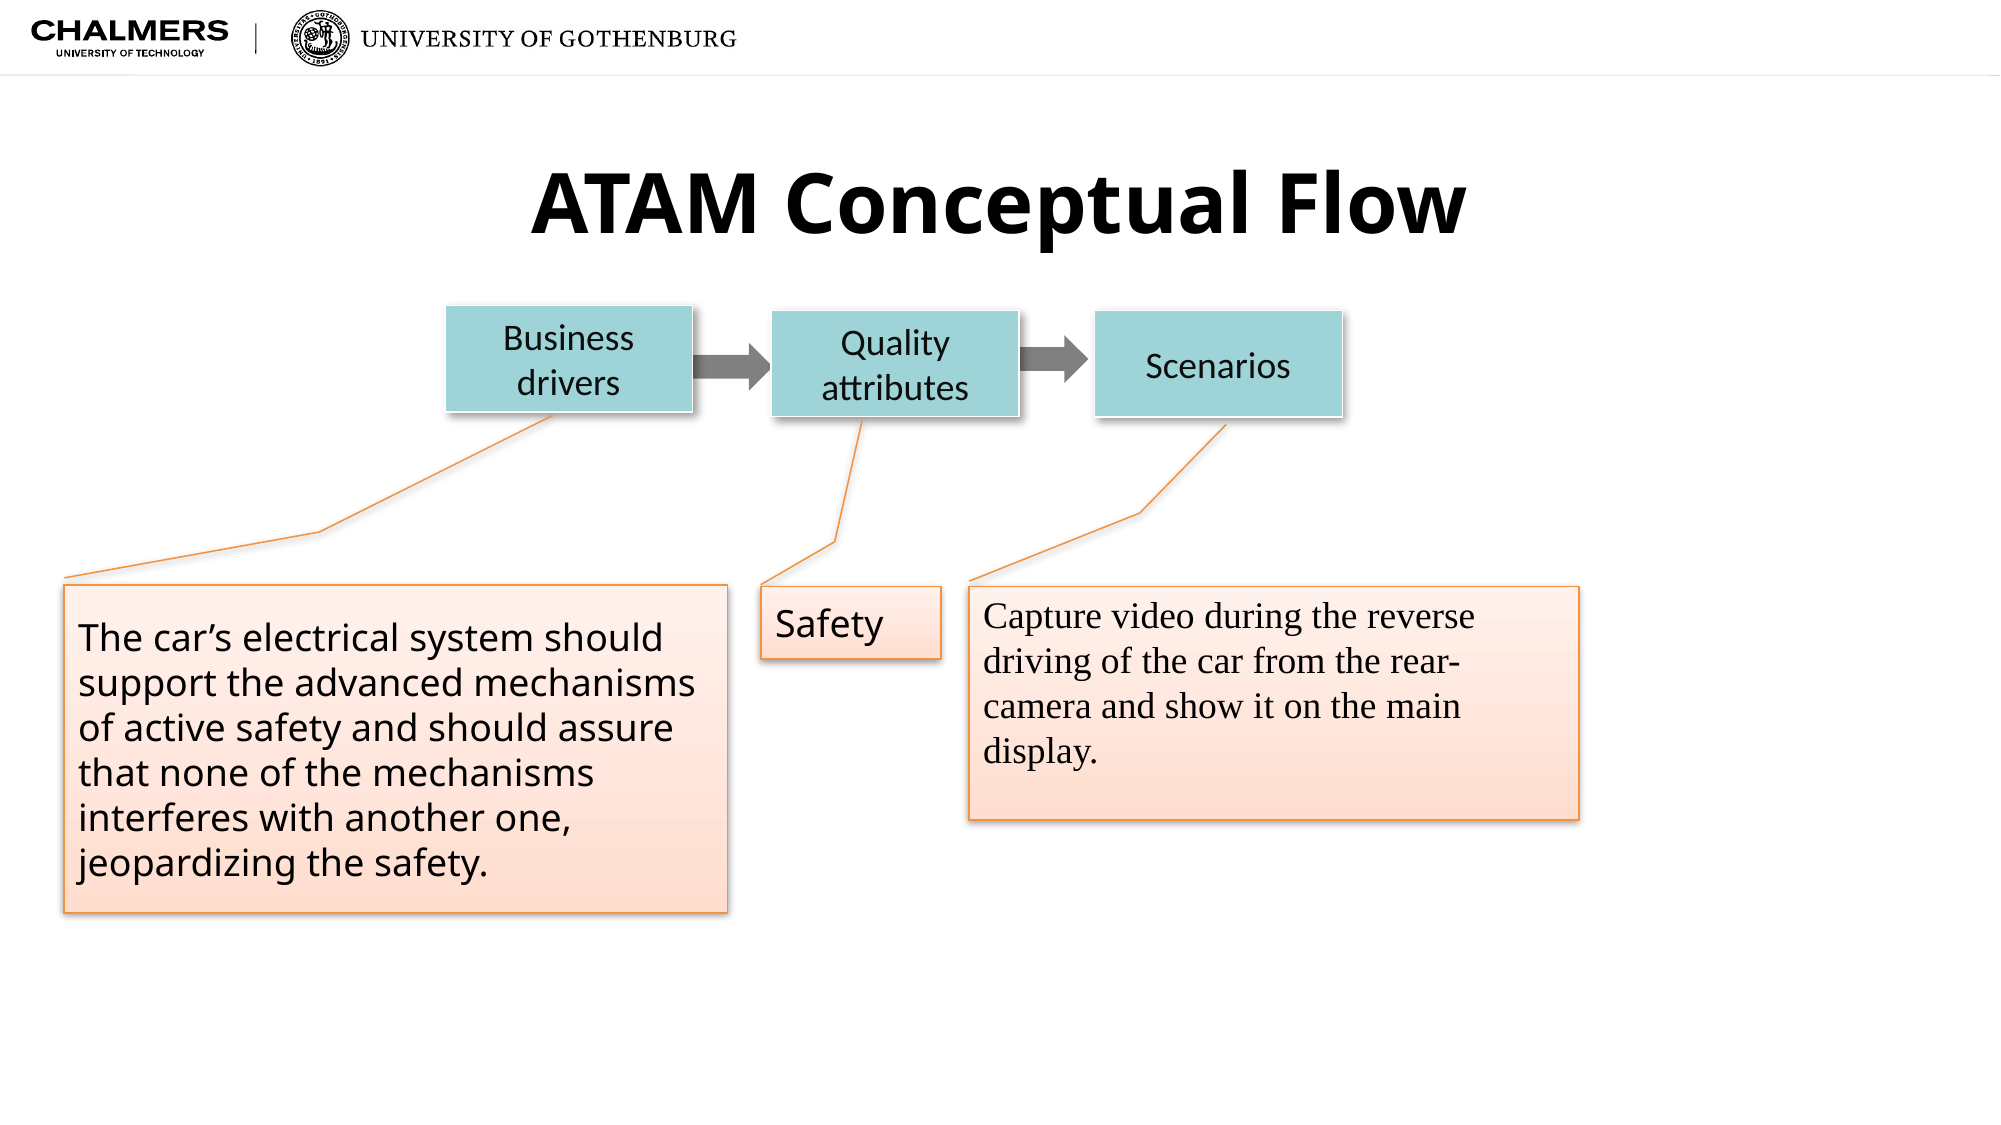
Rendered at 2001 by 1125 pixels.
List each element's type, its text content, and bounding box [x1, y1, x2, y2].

text_box [1029, 335, 1089, 383]
text_box Safety [760, 586, 941, 659]
text_box [702, 342, 769, 391]
text_box Capture video during the reverse driving of the car from the rear-camera and show it on the main display. [968, 586, 1579, 820]
text_box The car’s electrical system should support the advanced mechanisms of active safety and should assure that none of the mechanisms interferes with another one, jeopardizing the safety. [63, 585, 728, 913]
text_box Business drivers [444, 305, 693, 412]
text_box Scenarios [1094, 310, 1343, 417]
title ATAM Conceptual Flow [0, 137, 2000, 263]
picture [291, 10, 737, 67]
text_box Quality attributes [771, 310, 1020, 417]
